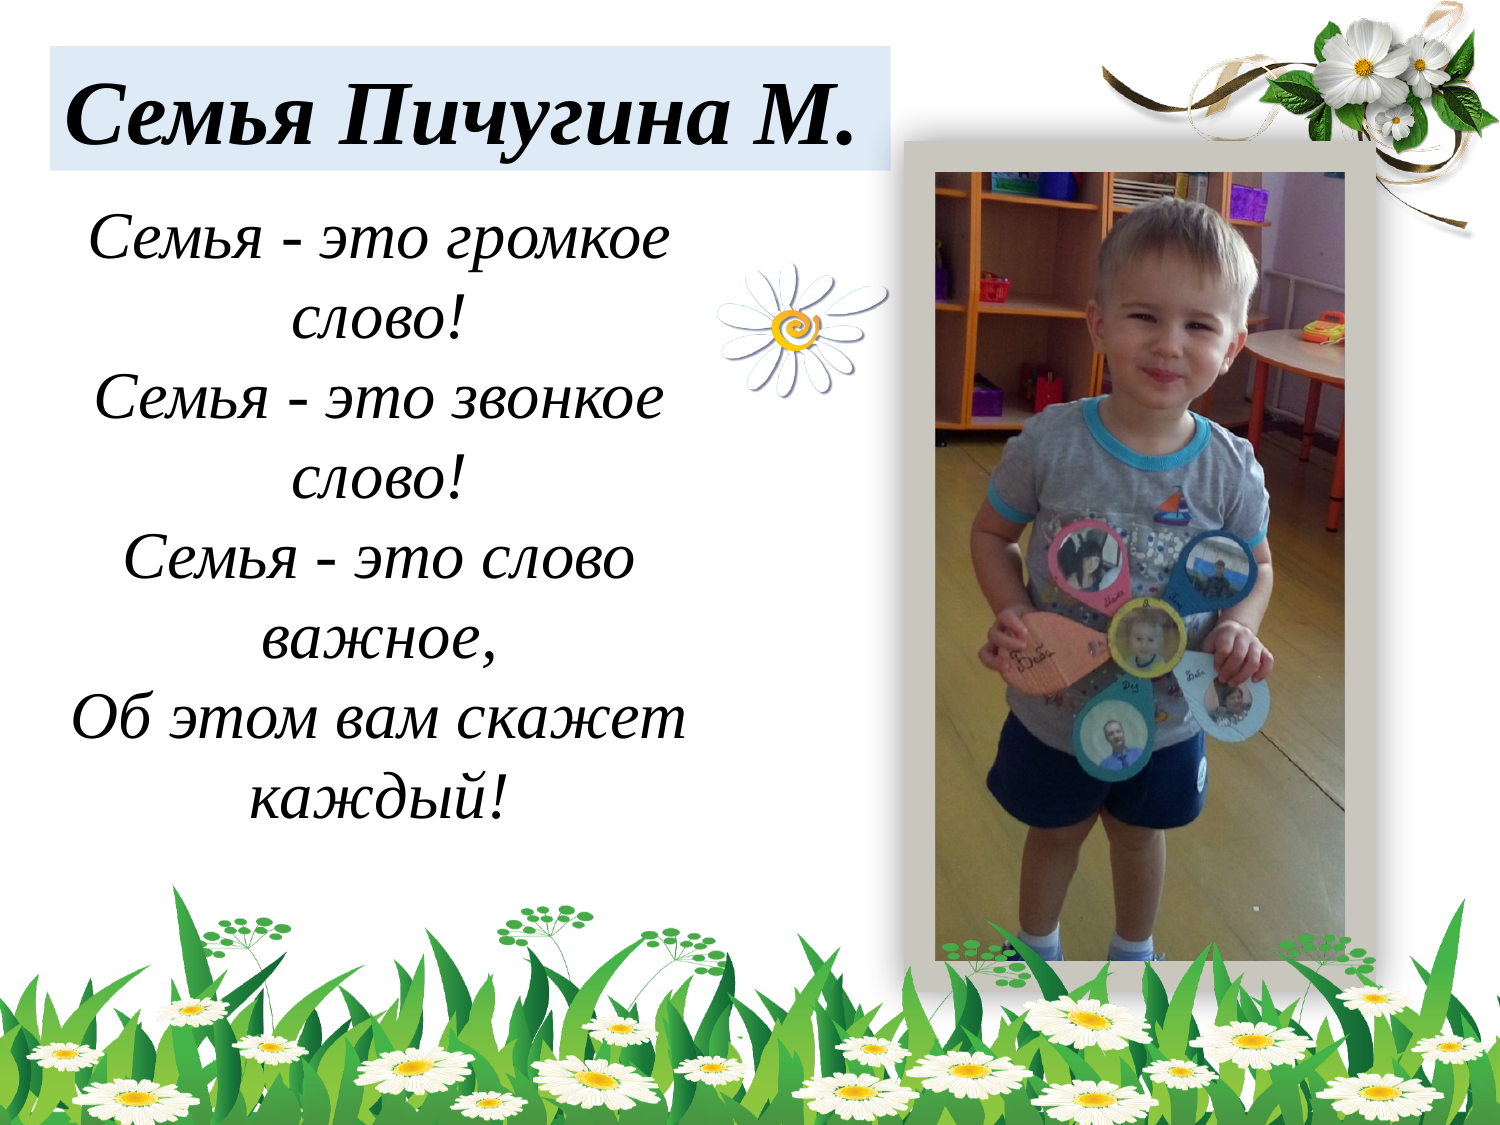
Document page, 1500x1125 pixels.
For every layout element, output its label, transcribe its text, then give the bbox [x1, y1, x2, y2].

text_box Семья - это громкое слово! Семья - это звонкое слово! Семья - это слово важное, Об этом вам скажет каждый! [55, 184, 704, 840]
text_box Семья Пичугина М. [49, 46, 891, 171]
picture [0, 0, 1500, 1125]
